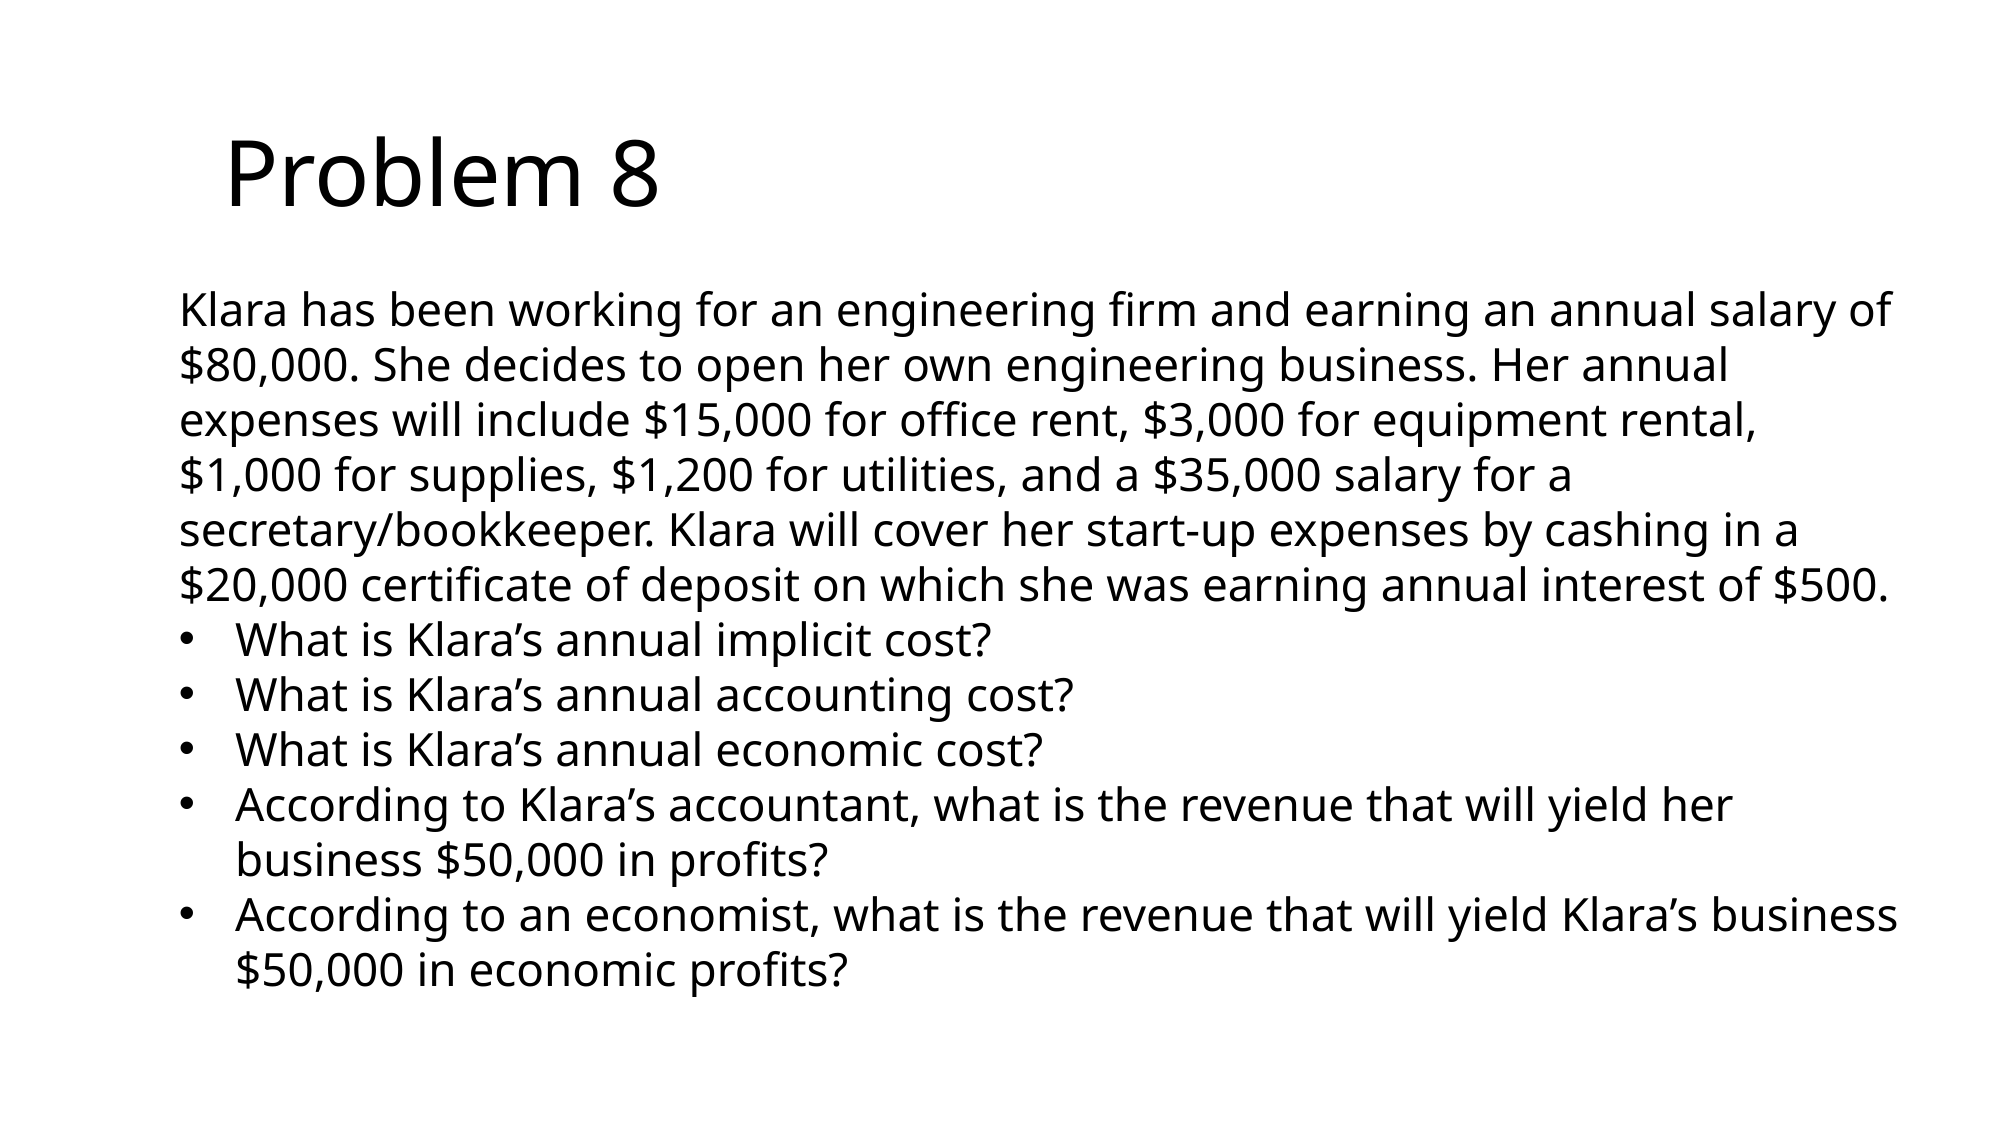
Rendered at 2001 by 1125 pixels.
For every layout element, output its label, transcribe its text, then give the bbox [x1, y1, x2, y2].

text_box Problem 8 [221, 112, 1074, 225]
list Klara has been working for an engineering firm and earning an annual salary of $80,000. She decides to open her own engineering business. Her annual expenses will include $15,000 for office rent, $3,000 for equipment rental, $1,000 for supplies, $1,200 for utilities, and a $35,000 salary for a secretary/bookkeeper. Klara will cover her start-up expenses by cashing in a $20,000 certificate of deposit on which she was earning annual interest of $500. What is Klara’s annual implicit cost? What is Klara’s annual accounting cost? What is Klara’s annual economic cost? According to Klara’s accountant, what is the revenue that will yield her business $50,000 in profits? According to an economist, what is the revenue that will yield Klara’s business $50,000 in economic profits? [178, 225, 1913, 1059]
